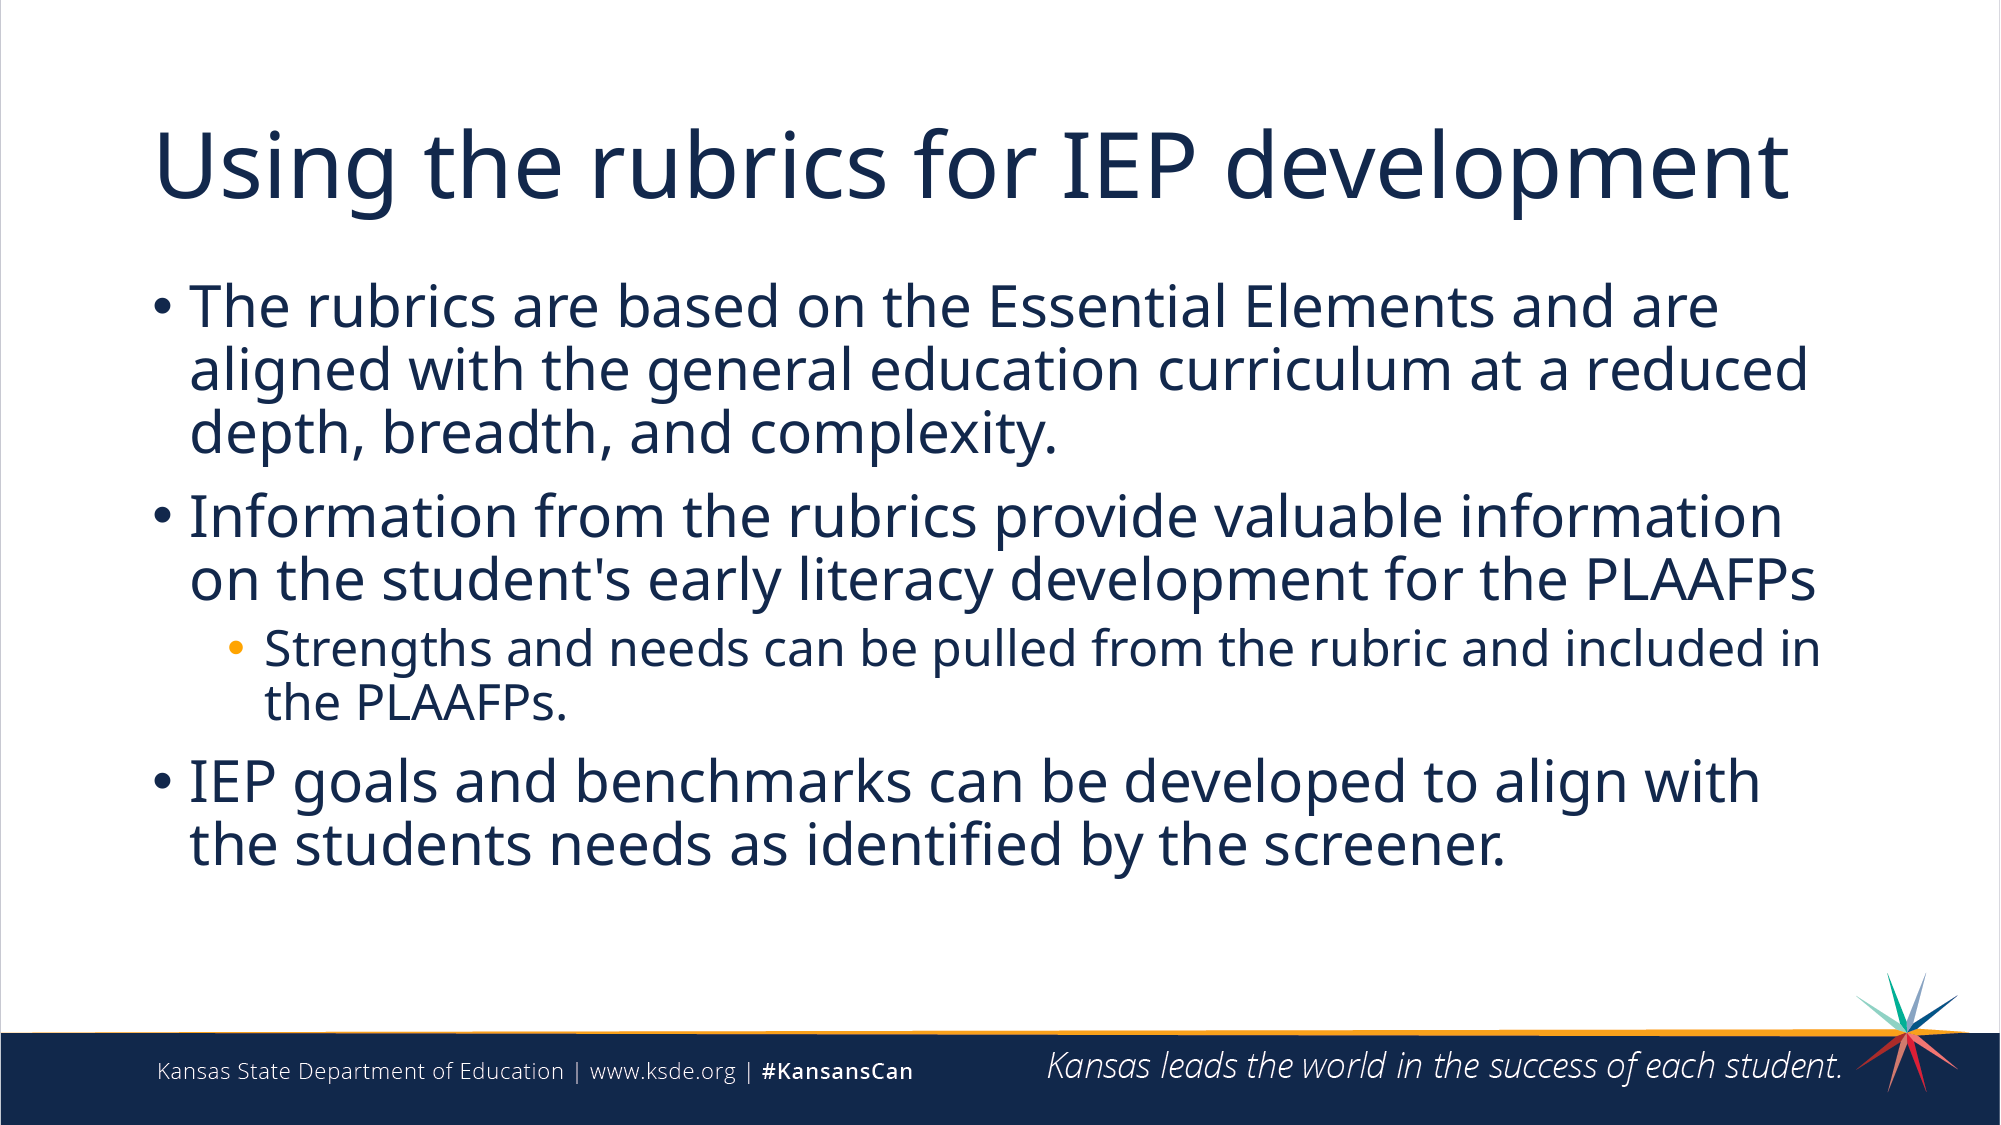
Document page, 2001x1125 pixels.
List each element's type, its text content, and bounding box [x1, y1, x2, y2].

title Using the rubrics for IEP development [137, 59, 1863, 278]
list The rubrics are based on the Essential Elements and are aligned with the general education curriculum at a reduced depth, breadth, and complexity. Information from the rubrics provide valuable information on the student's early literacy development for the PLAAFPs Strengths and needs can be pulled from the rubric and included in the PLAAFPs. IEP goals and benchmarks can be developed to align with the students needs as identified by the screener. [137, 278, 1863, 1014]
picture [0, 0, 2000, 1125]
